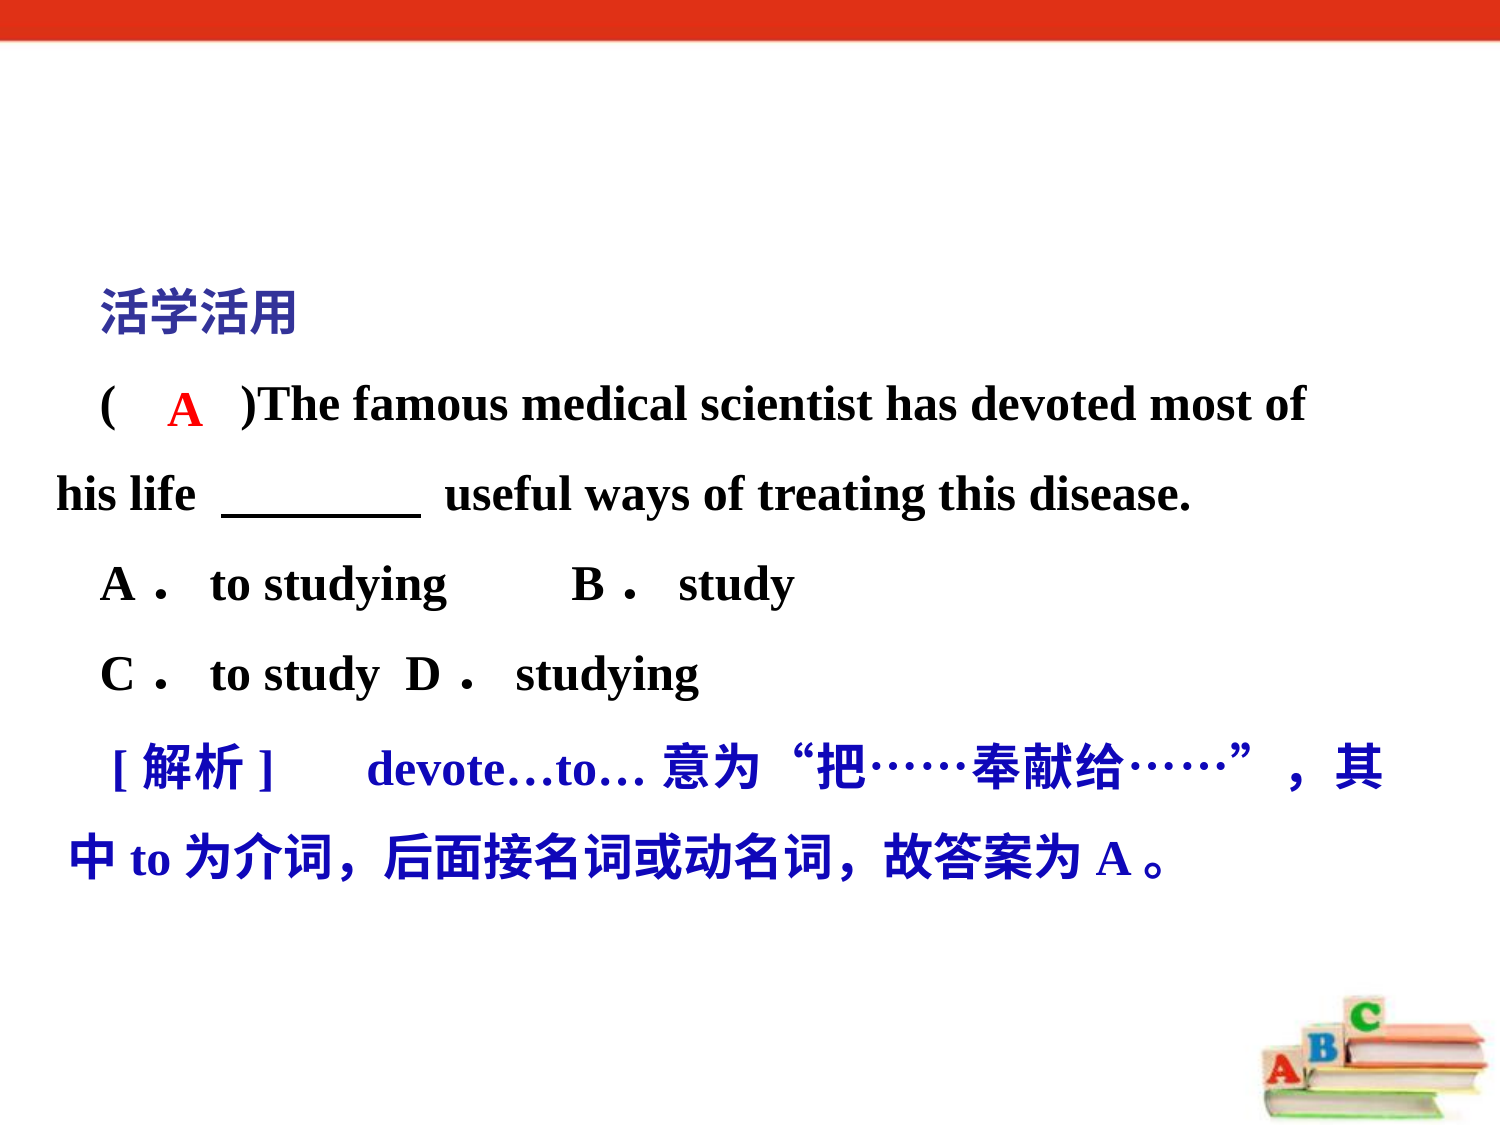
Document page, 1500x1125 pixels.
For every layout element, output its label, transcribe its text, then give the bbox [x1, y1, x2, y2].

text_box A [152, 338, 219, 444]
text_box 活学活用 ( )The famous medical scientist has devoted most of his life useful ways of treating this disease. A．to studying B．study C．to study D．studying [41, 243, 1388, 708]
picture [0, 0, 1500, 1125]
text_box [解析] devote…to…意为“把……奉献给……”，其中to为介词，后面接名词或动名词，故答案为A。 [53, 698, 1400, 894]
